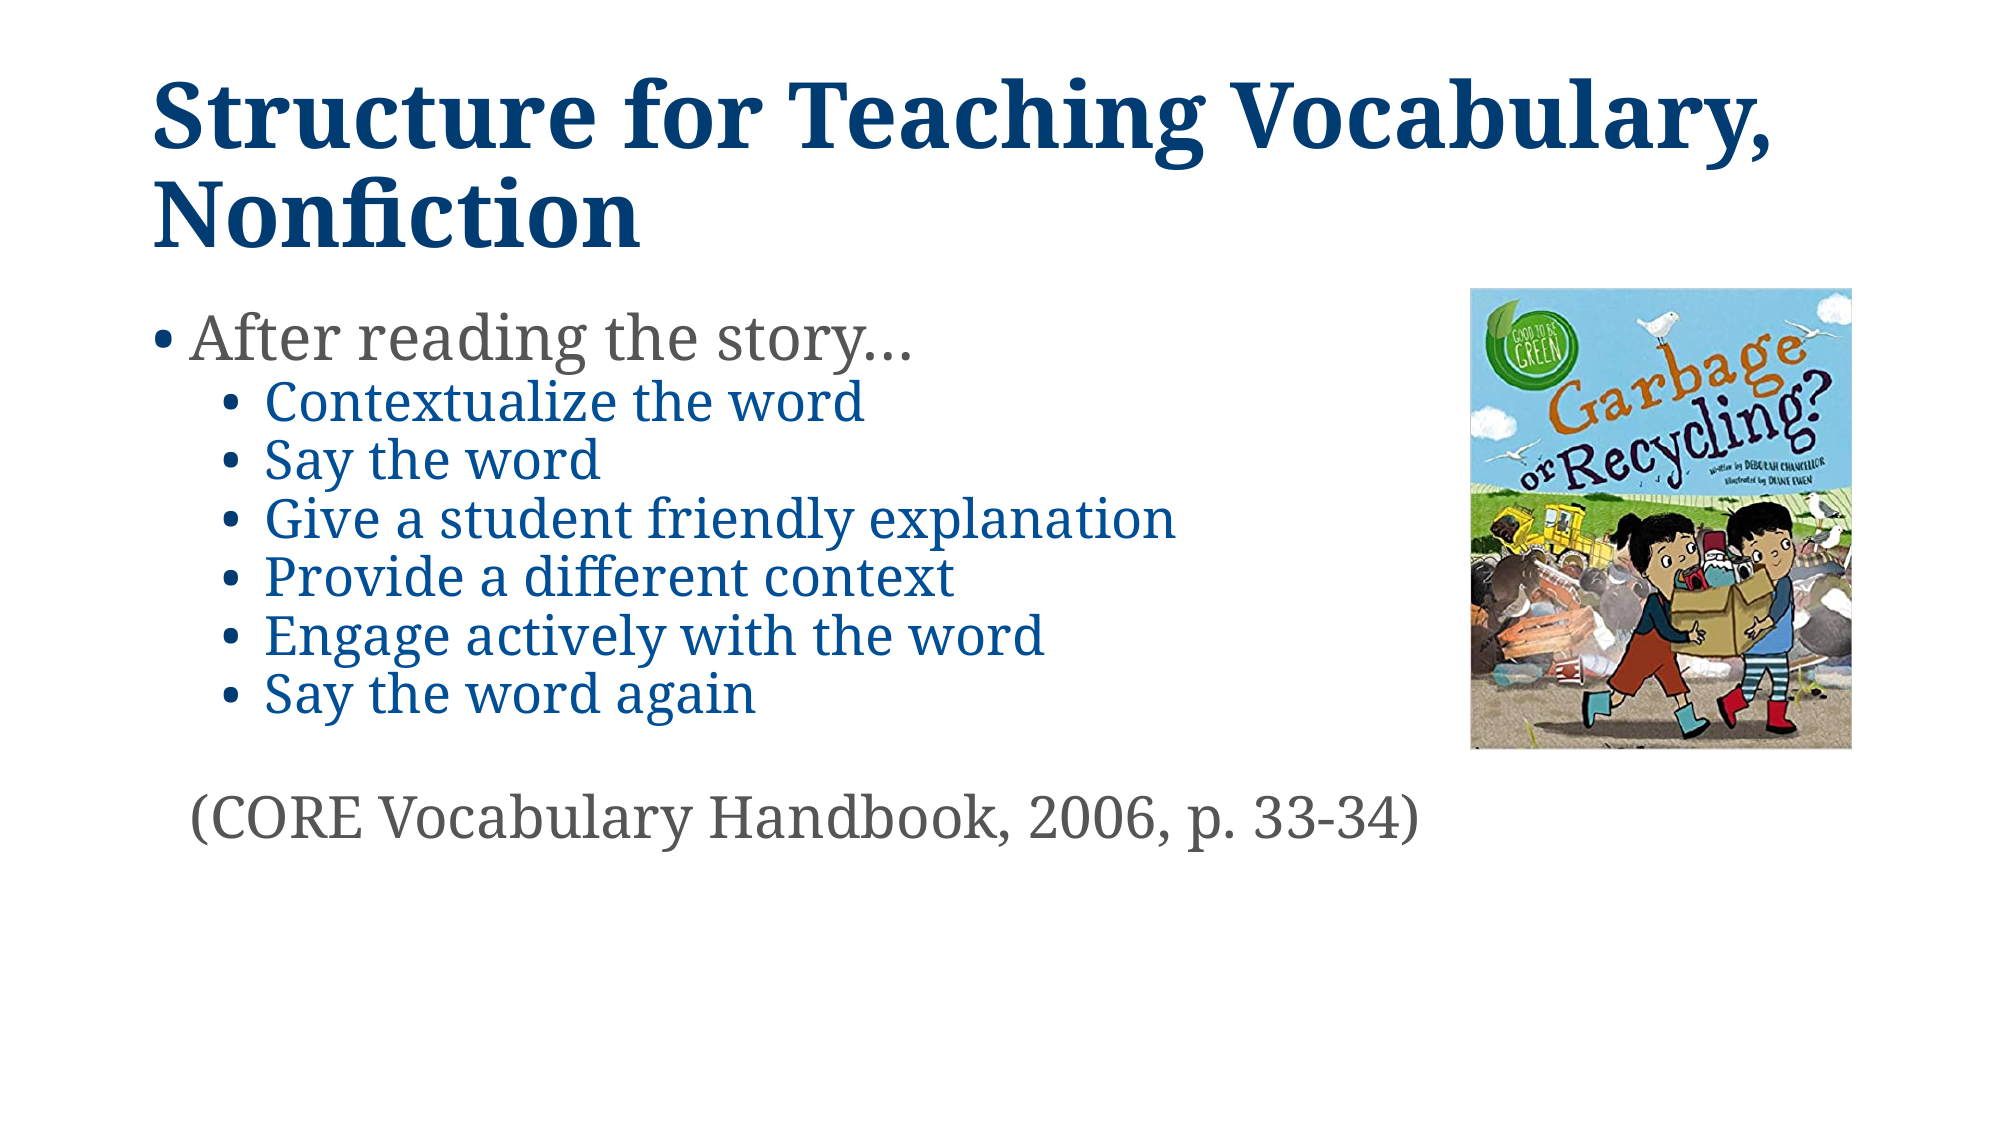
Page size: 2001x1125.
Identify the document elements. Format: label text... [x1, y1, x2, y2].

list After reading the story… Contextualize the word Say the word Give a student friendly explanation Provide a different context Engage actively with the word Say the word again (CORE Vocabulary Handbook, 2006, p. 33-34) [137, 299, 1863, 1014]
picture [1470, 288, 1852, 750]
title Structure for Teaching Vocabulary, Nonfiction [137, 59, 1863, 278]
